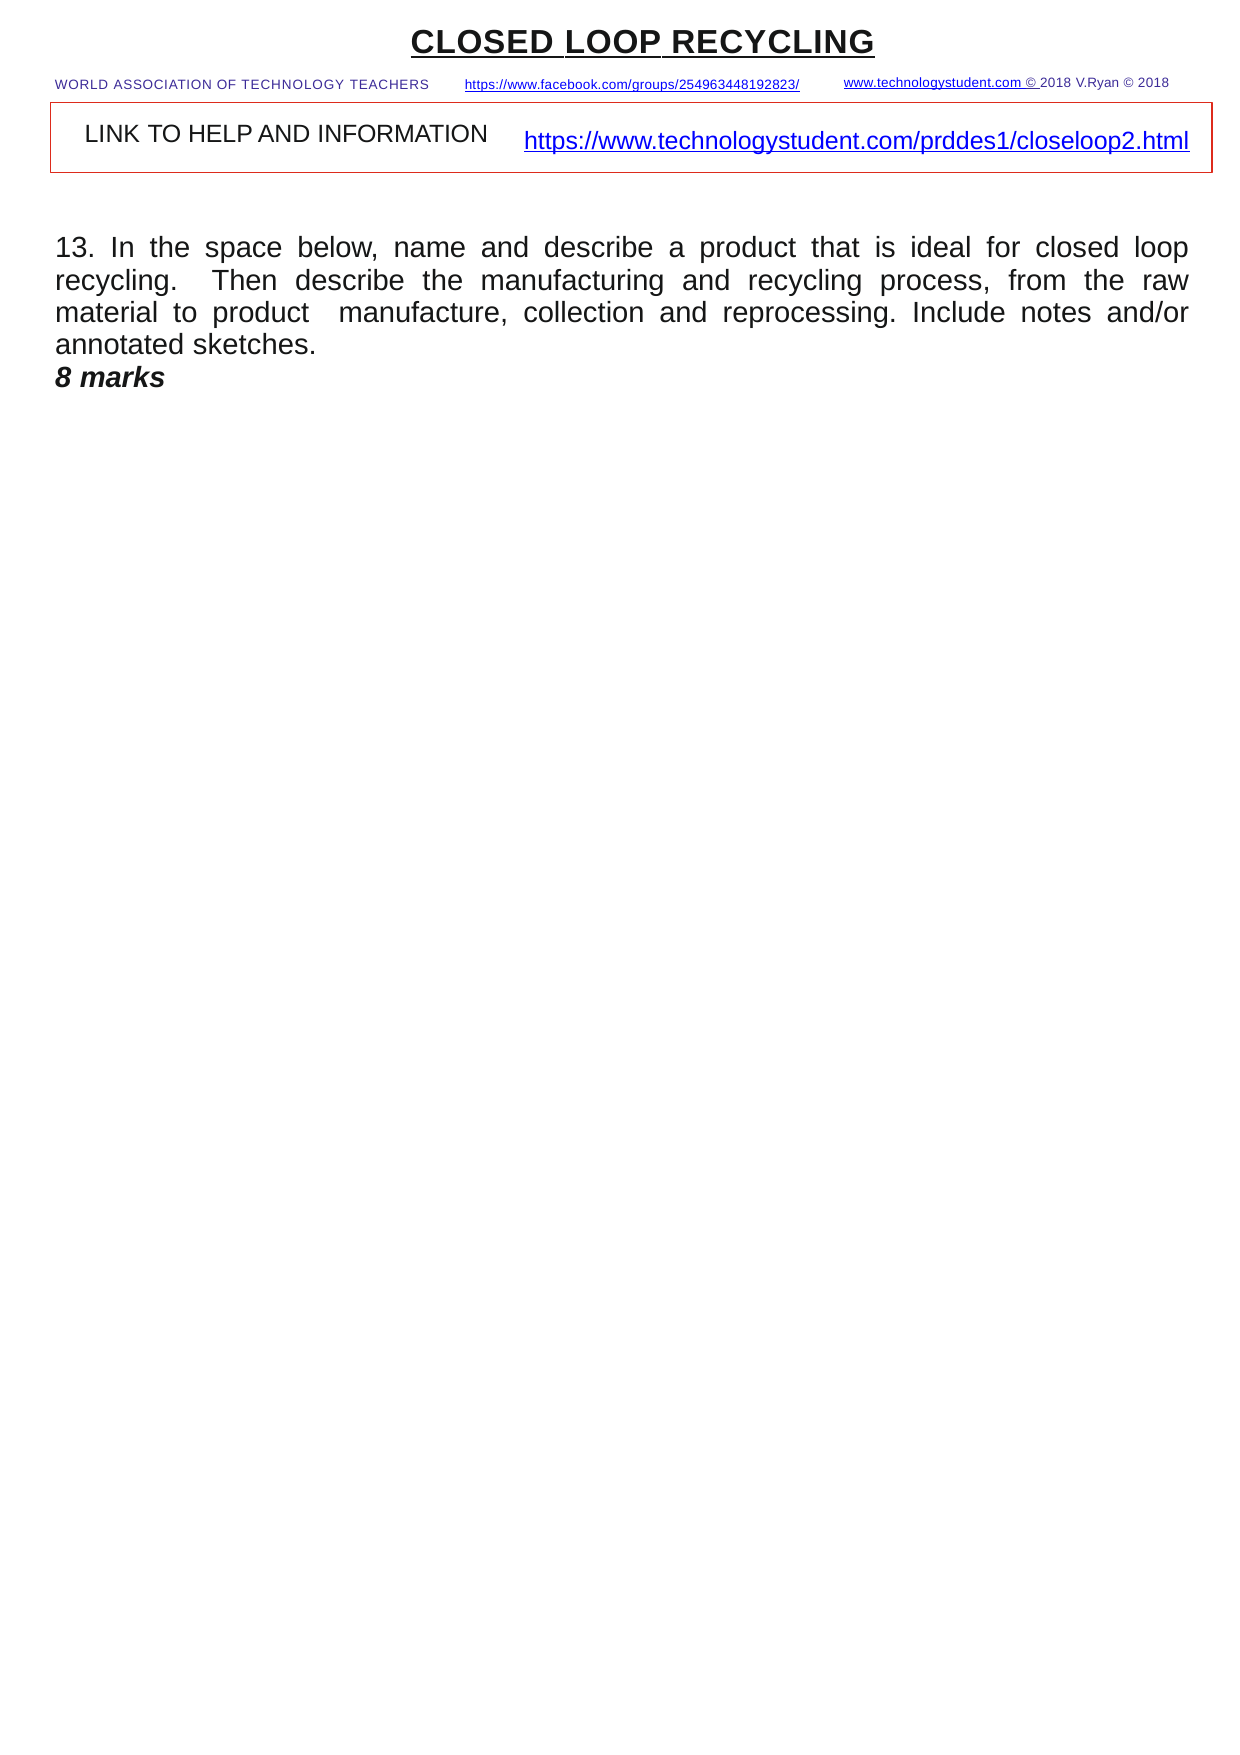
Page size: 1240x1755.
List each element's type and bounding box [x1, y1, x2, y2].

text_box [50, 18, 1213, 363]
